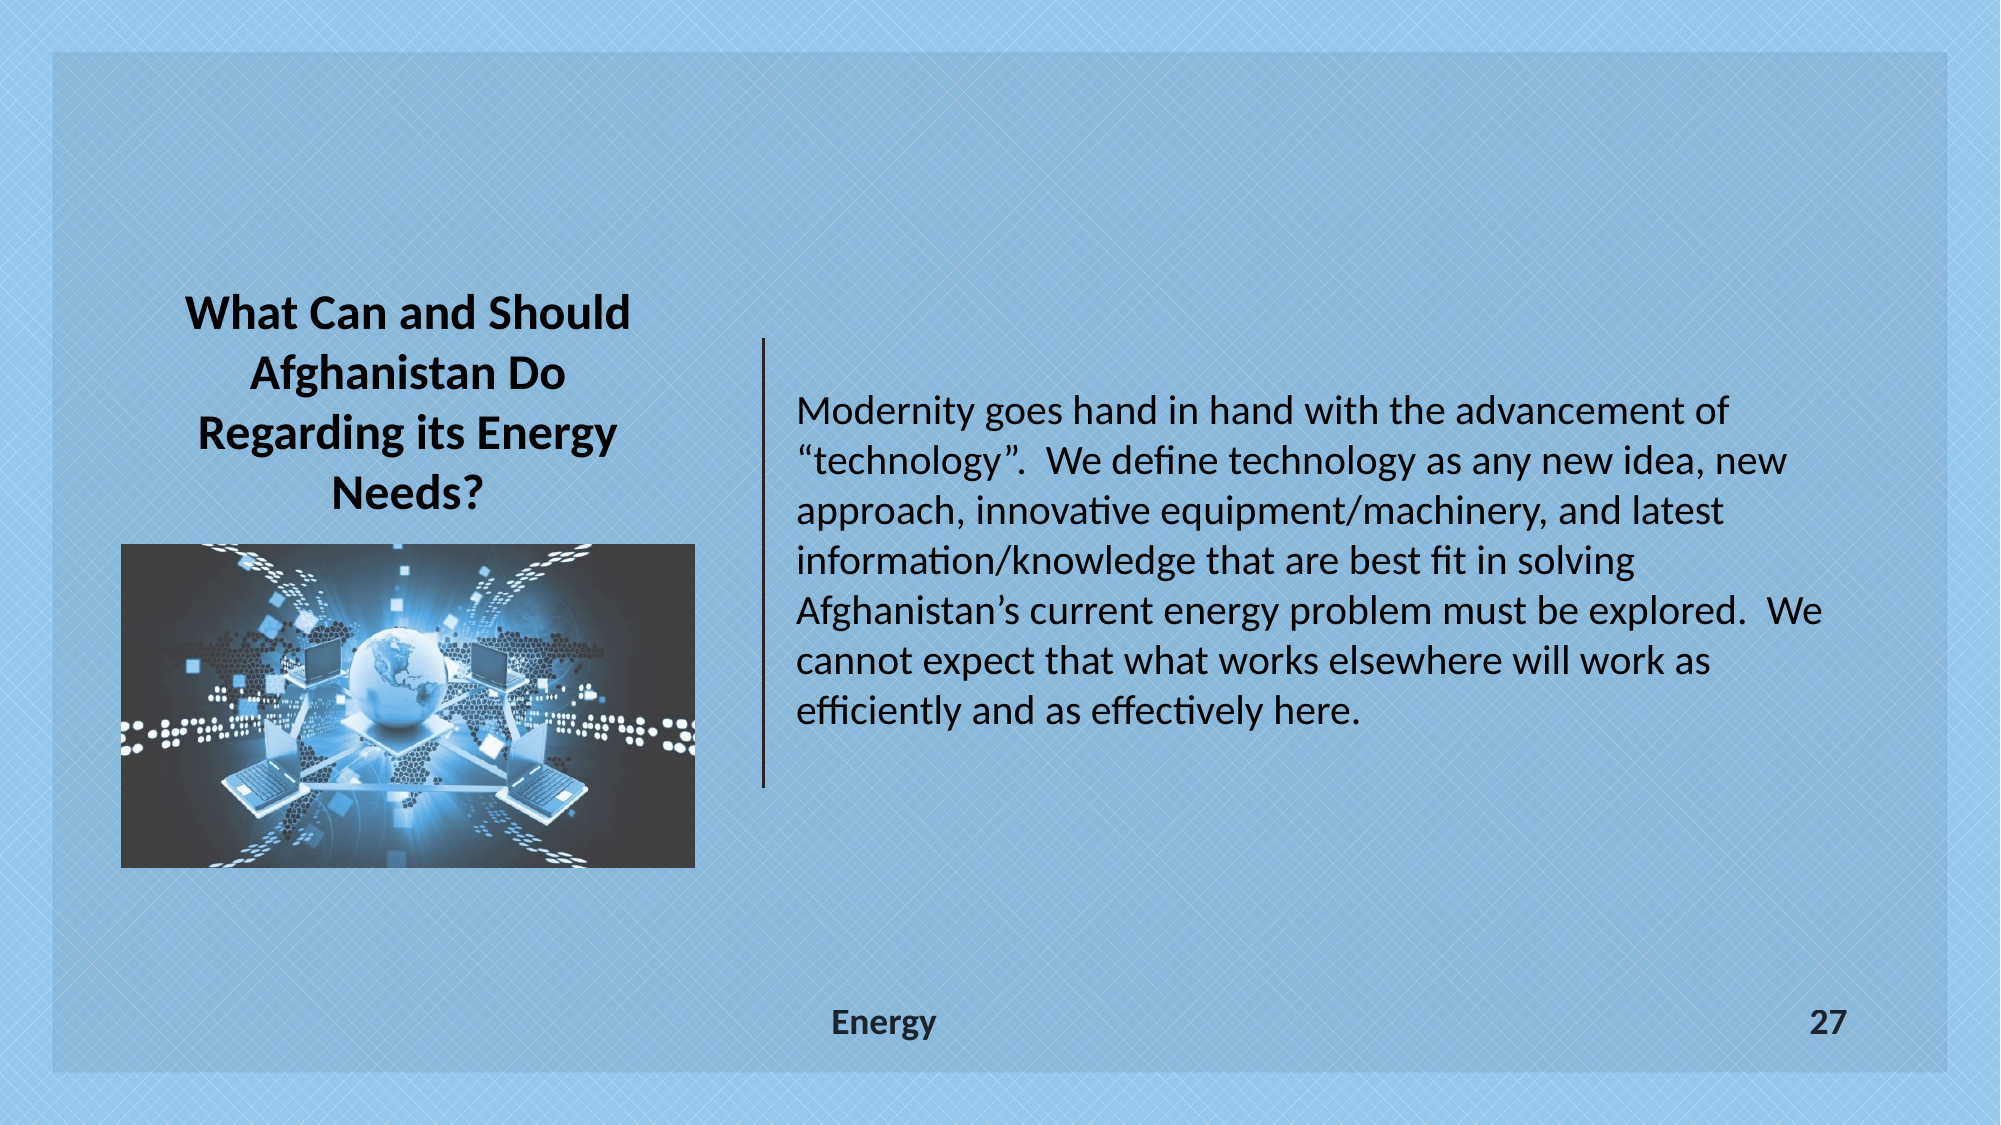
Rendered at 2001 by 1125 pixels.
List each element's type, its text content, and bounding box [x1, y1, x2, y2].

slide_number 27 [1734, 989, 1863, 1050]
picture [121, 544, 695, 869]
text_box Modernity goes hand in hand with the advancement of “technology”. We define technology as any new idea, new approach, innovative equipment/machinery, and latest information/knowledge that are best fit in solving Afghanistan’s current energy problem must be explored. We cannot expect that what works elsewhere will work as efficiently and as effectively here. [781, 375, 1857, 741]
footer Energy [816, 989, 1680, 1050]
text_box What Can and Should Afghanistan Do Regarding its Energy Needs? [140, 271, 676, 527]
text_box [52, 51, 1948, 1073]
